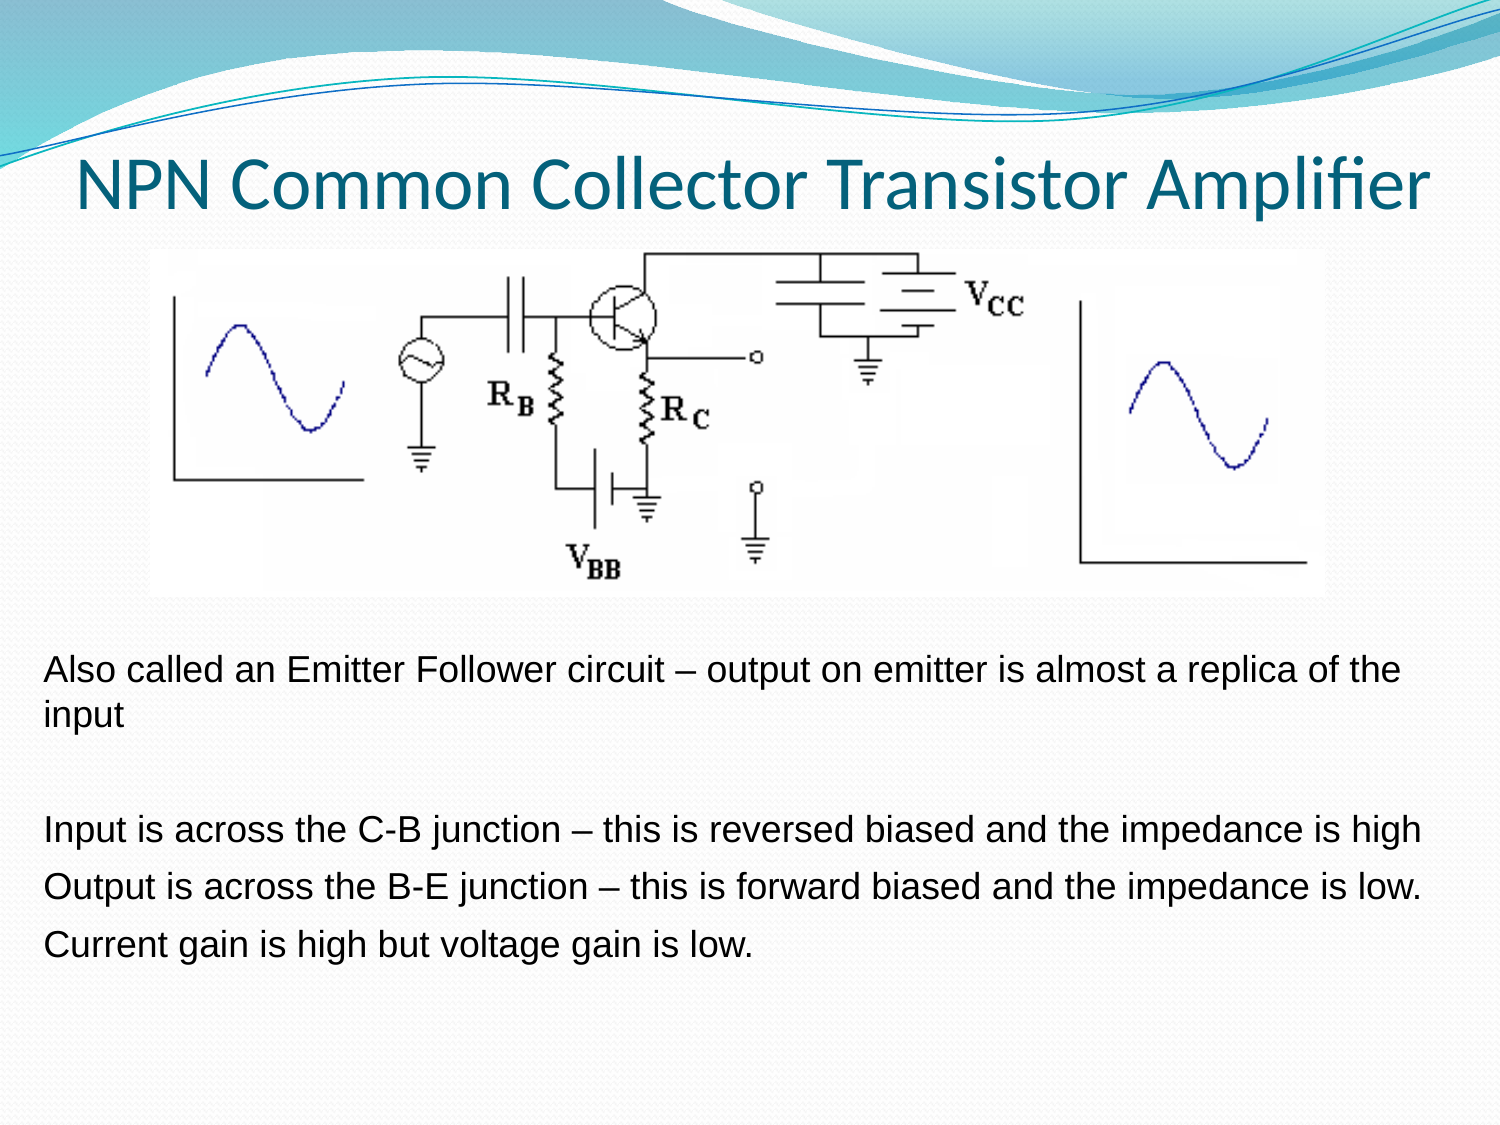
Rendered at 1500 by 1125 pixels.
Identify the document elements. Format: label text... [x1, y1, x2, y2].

picture [149, 249, 1326, 598]
title NPN Common Collector Transistor Amplifier [75, 37, 1438, 225]
text_box Also called an Emitter Follower circuit – output on emitter is almost a replica of the input Input is across the C-B junction – this is reversed biased and the impedance is high Output is across the B-E junction – this is forward biased and the impedance is low. Current gain is high but voltage gain is low. [28, 637, 1467, 973]
